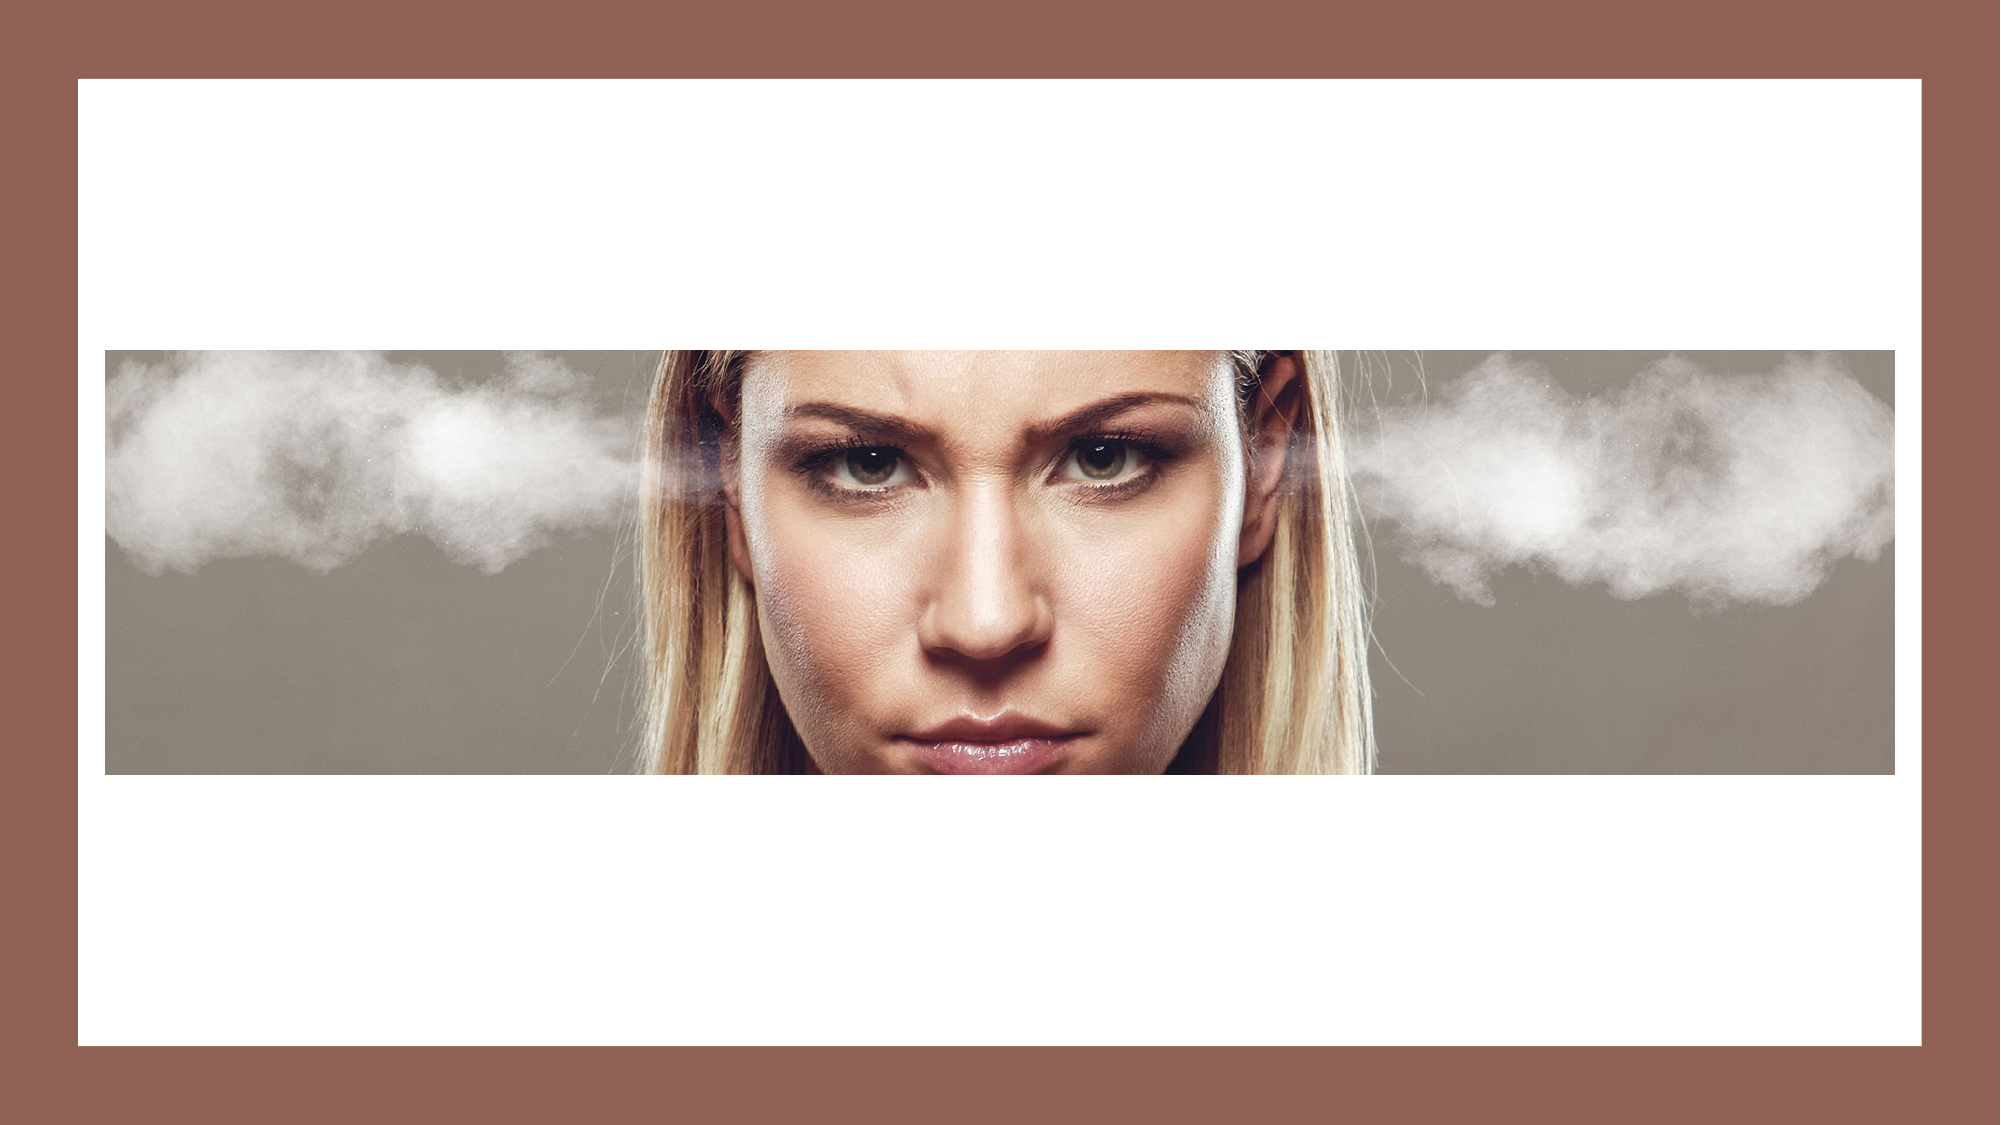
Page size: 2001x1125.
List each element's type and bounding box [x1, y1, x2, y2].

text_box [0, 0, 2000, 1125]
picture [105, 349, 1895, 775]
text_box [77, 78, 1923, 1047]
